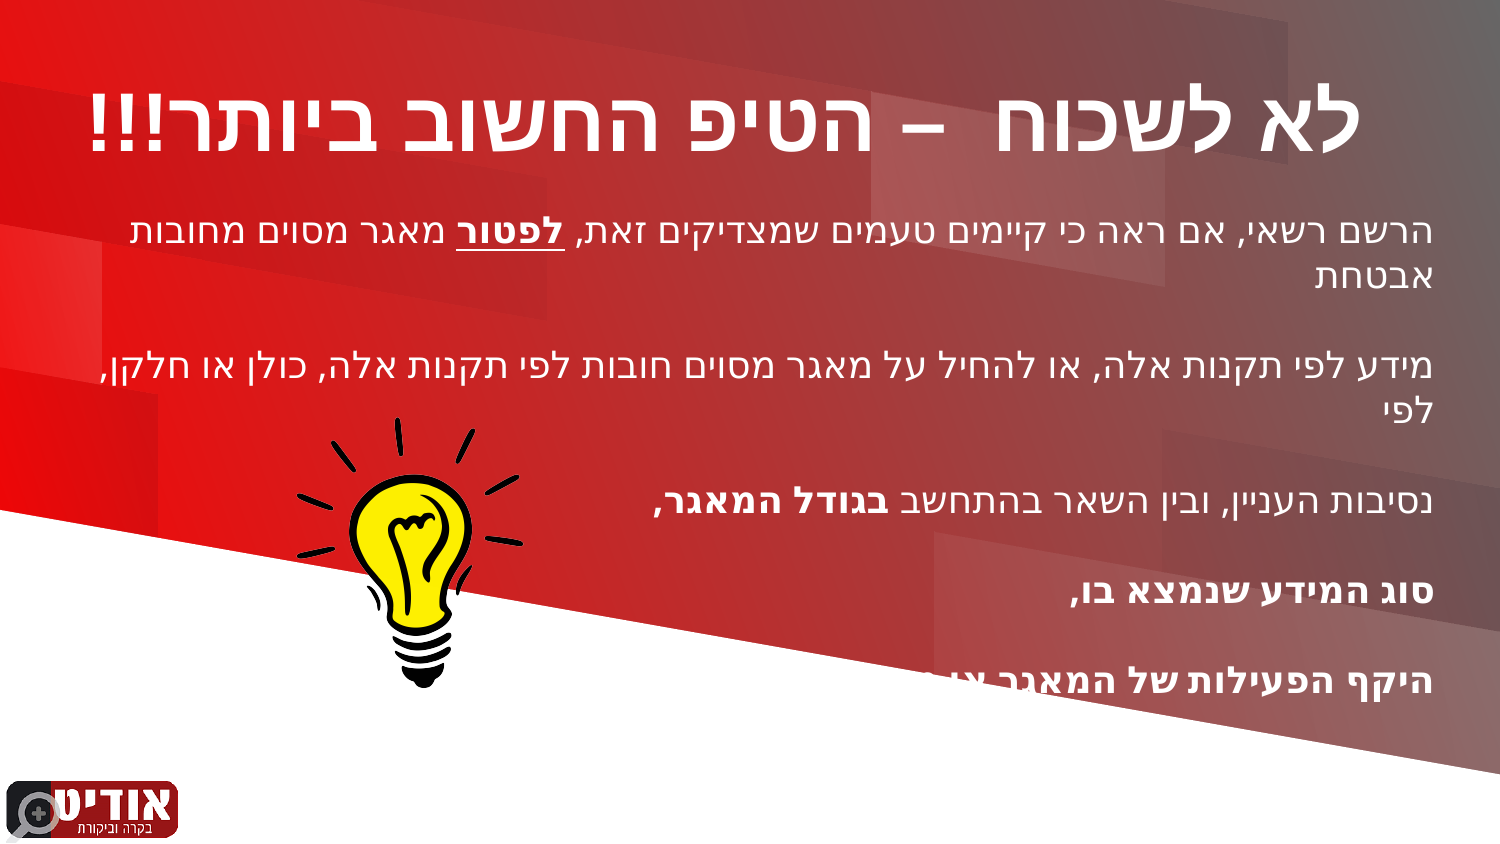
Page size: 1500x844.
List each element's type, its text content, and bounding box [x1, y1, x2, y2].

text_box הרשם רשאי, אם ראה כי קיימים טעמים שמצדיקים זאת, לפטור מאגר מסוים מחובות אבטחת מידע לפי תקנות אלה, או להחיל על מאגר מסוים חובות לפי תקנות אלה, כולן או חלקן, לפי נסיבות העניין, ובין השאר בהתחשב בגודל המאגר, סוג המידע שנמצא בו, היקף הפעילות של המאגר או מספר בעלי ההרשאות בו [75, 98, 1450, 829]
picture [0, 773, 185, 844]
text_box לא לשכוח – הטיפ החשוב ביותר!!! [49, 47, 1400, 189]
picture [291, 411, 529, 693]
